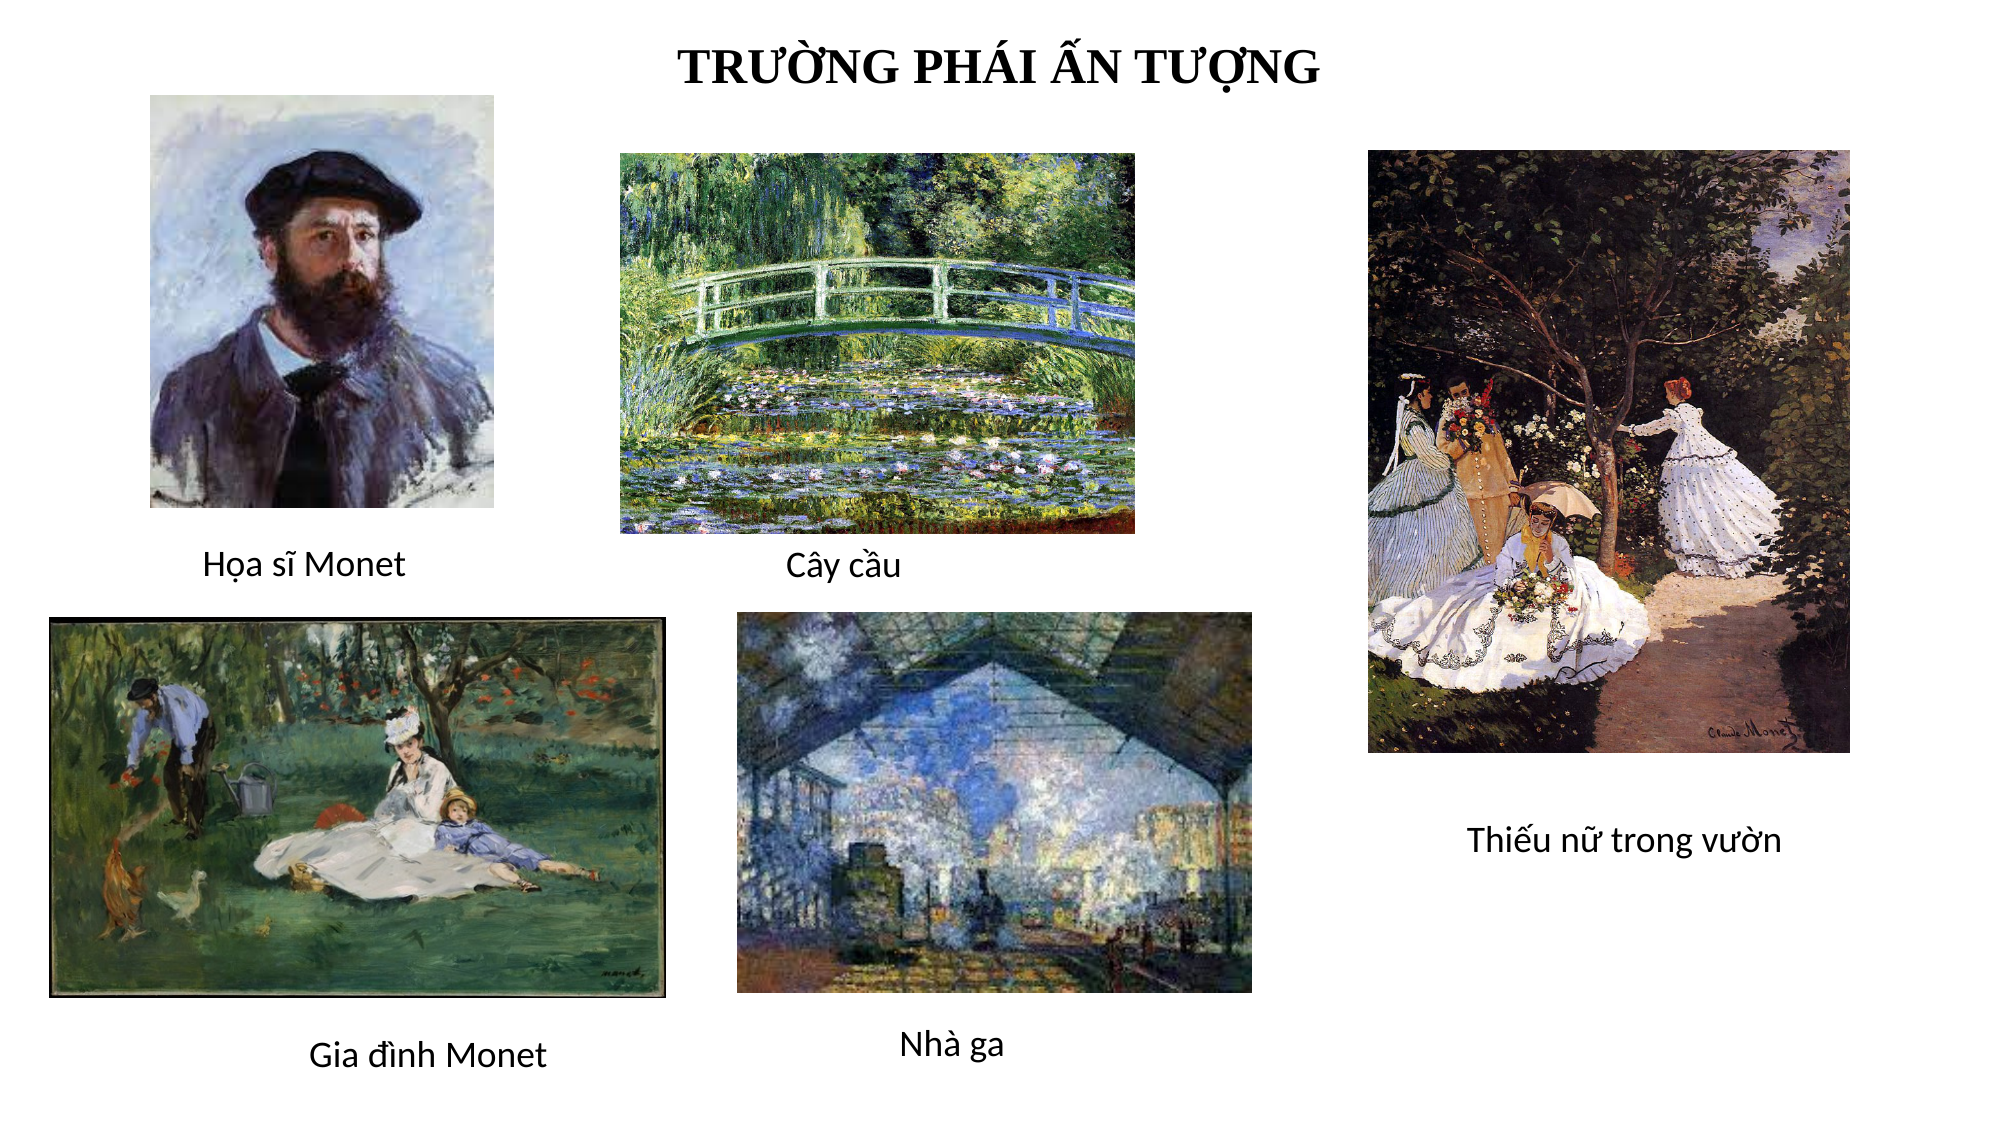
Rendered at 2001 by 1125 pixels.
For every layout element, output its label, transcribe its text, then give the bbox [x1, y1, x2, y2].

picture [1368, 150, 1850, 753]
picture [737, 612, 1252, 993]
picture [49, 617, 666, 998]
text_box Gia đình Monet [294, 1022, 563, 1083]
text_box Thiếu nữ trong vườn [1452, 807, 1798, 868]
text_box Cây cầu [771, 534, 926, 592]
text_box TRƯỜNG PHÁI ẤN TƯỢNG [663, 26, 1609, 101]
text_box Họa sĩ Monet [187, 531, 422, 591]
text_box Nhà ga [884, 1011, 1020, 1072]
picture [150, 95, 494, 508]
picture [620, 153, 1135, 534]
